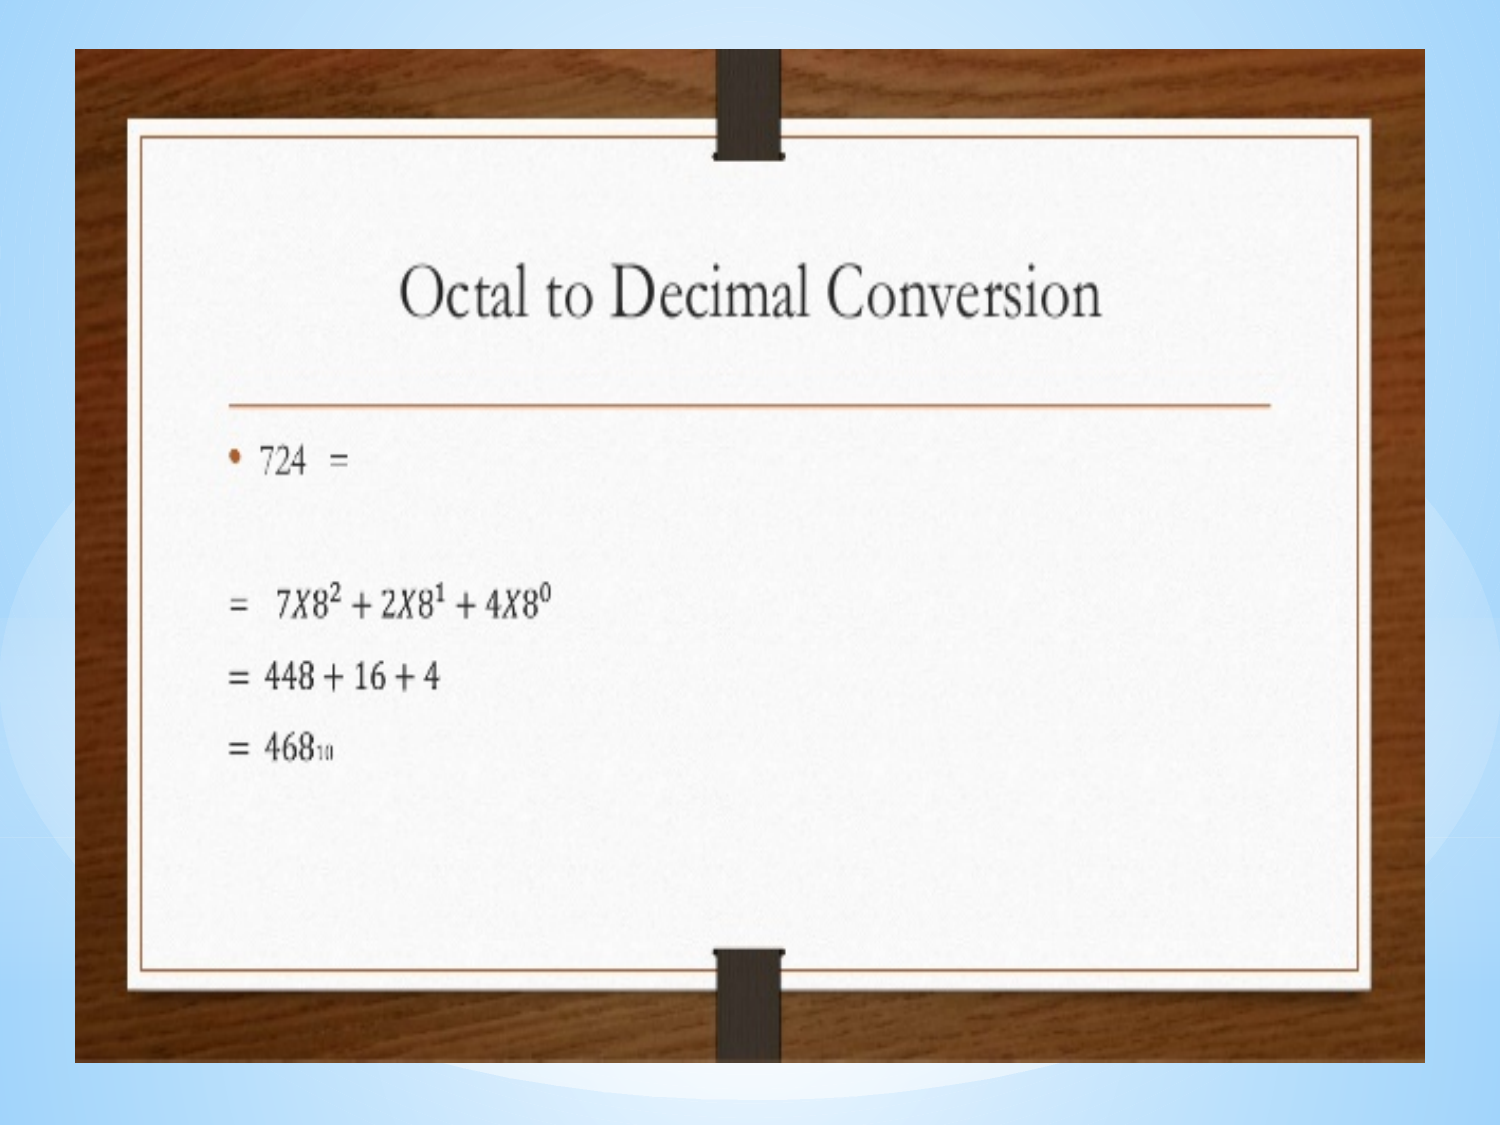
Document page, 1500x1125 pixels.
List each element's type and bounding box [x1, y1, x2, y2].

list [74, 49, 1426, 1063]
